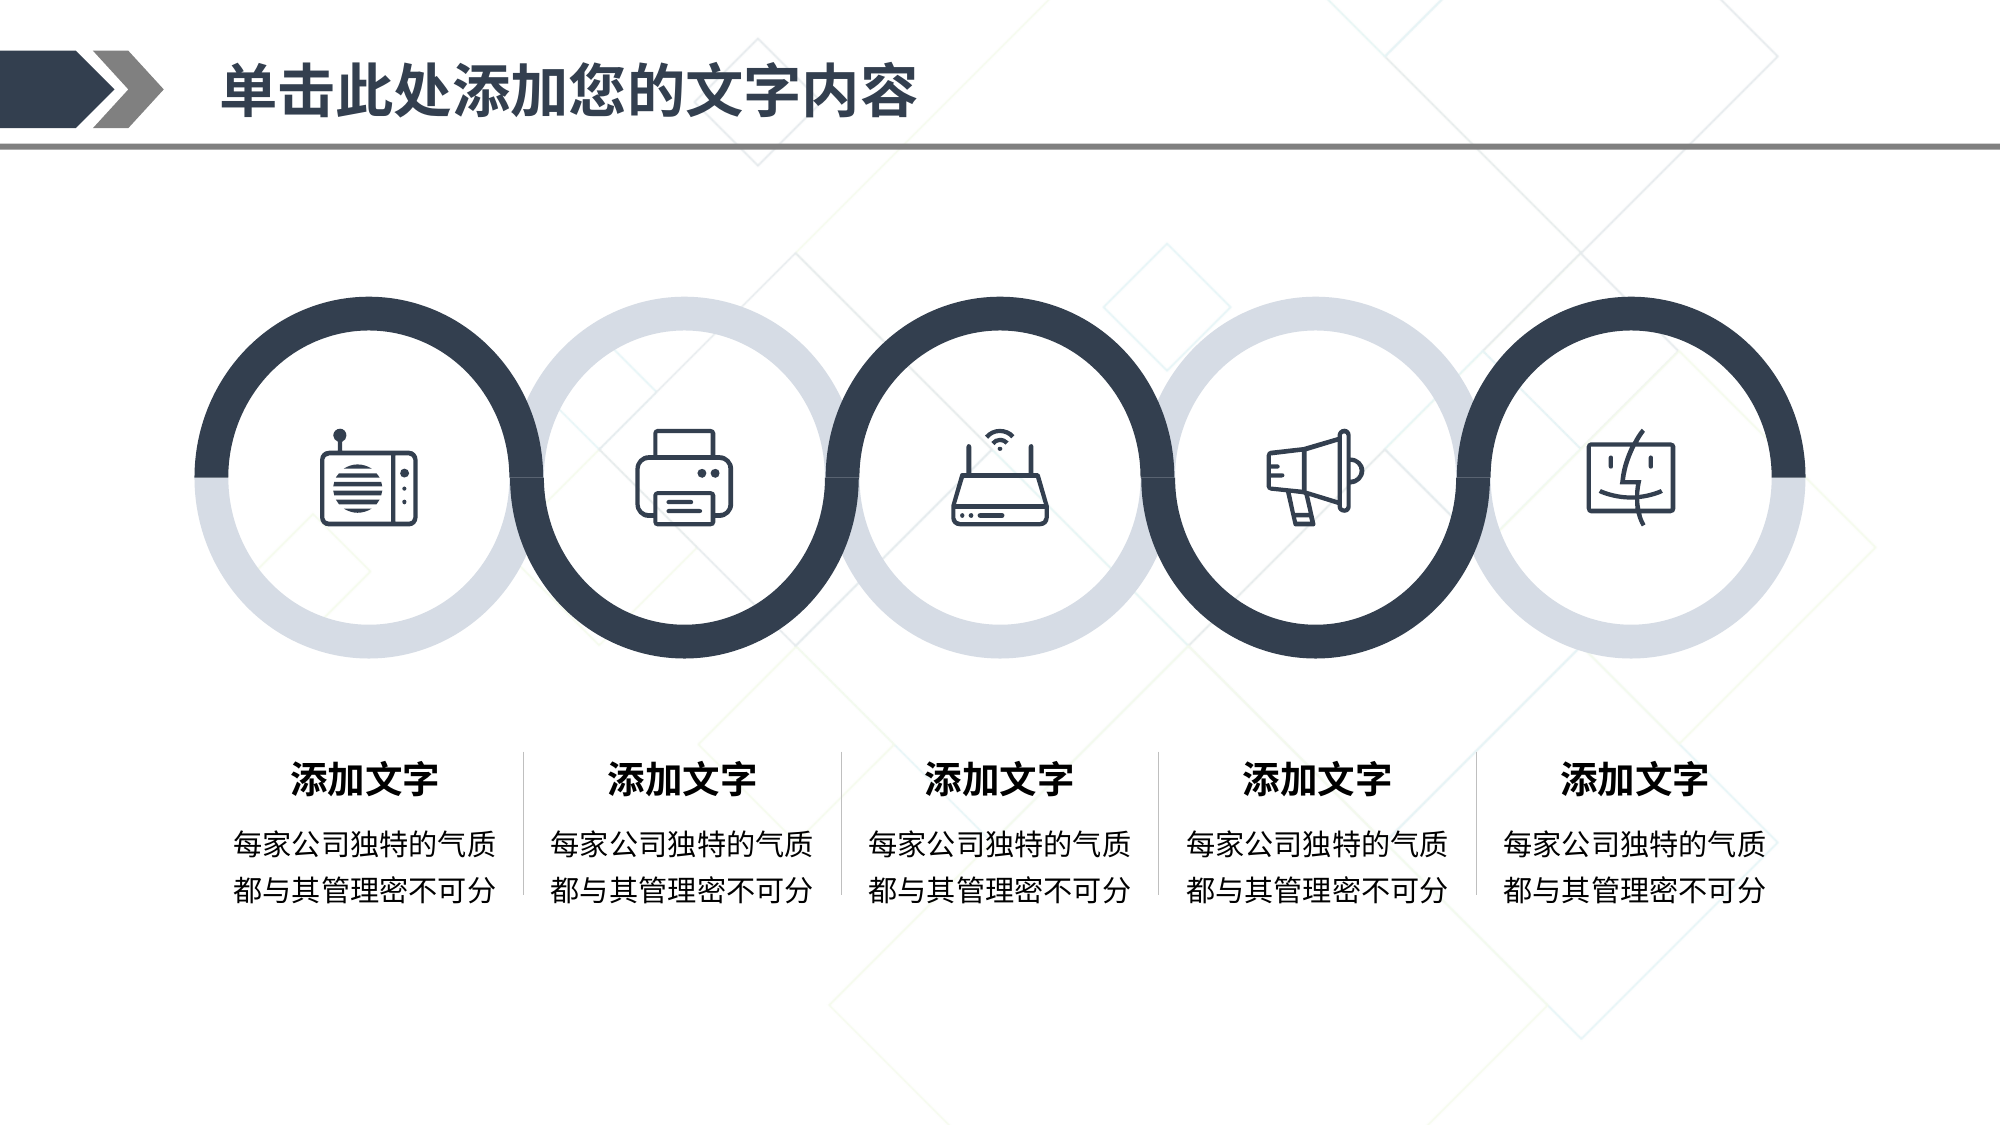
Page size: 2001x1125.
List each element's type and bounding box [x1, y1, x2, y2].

text_box [194, 296, 1806, 900]
